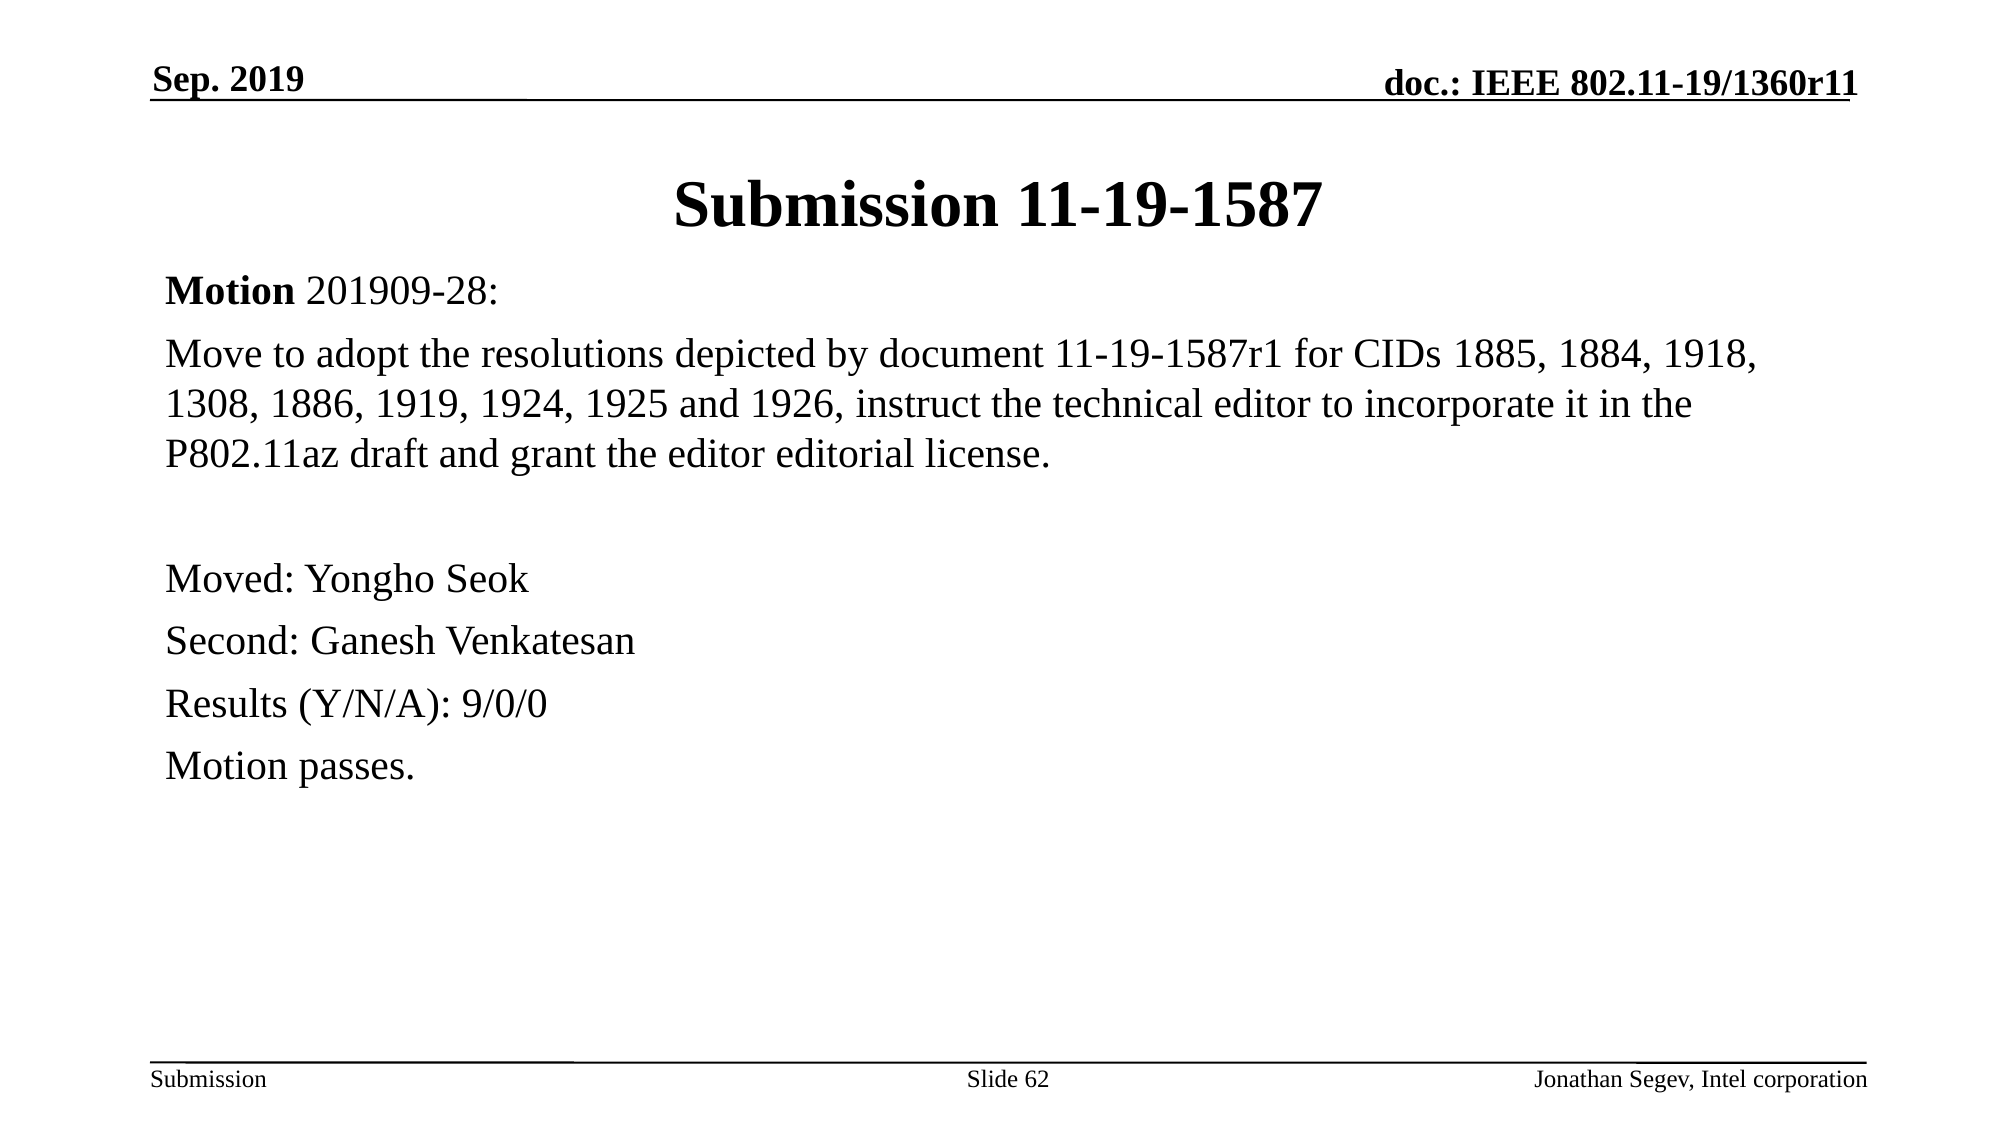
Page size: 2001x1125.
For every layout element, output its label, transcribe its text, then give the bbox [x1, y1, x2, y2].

title Submission 11-19-1587 [149, 112, 1850, 255]
slide_number Slide 62 [950, 1061, 1067, 1123]
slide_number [152, 54, 563, 100]
list Motion 201909-28: Move to adopt the resolutions depicted by document 11-19-1587r1 for CIDs 1885, 1884, 1918, 1308, 1886, 1919, 1924, 1925 and 1926, instruct the technical editor to incorporate it in the P802.11az draft and grant the editor editorial license. Moved: Yongho Seok Second: Ganesh Venkatesan Results (Y/N/A): 9/0/0 Motion passes. [149, 255, 1850, 1000]
footer Jonathan Segev, Intel corporation [1171, 1061, 1869, 1093]
